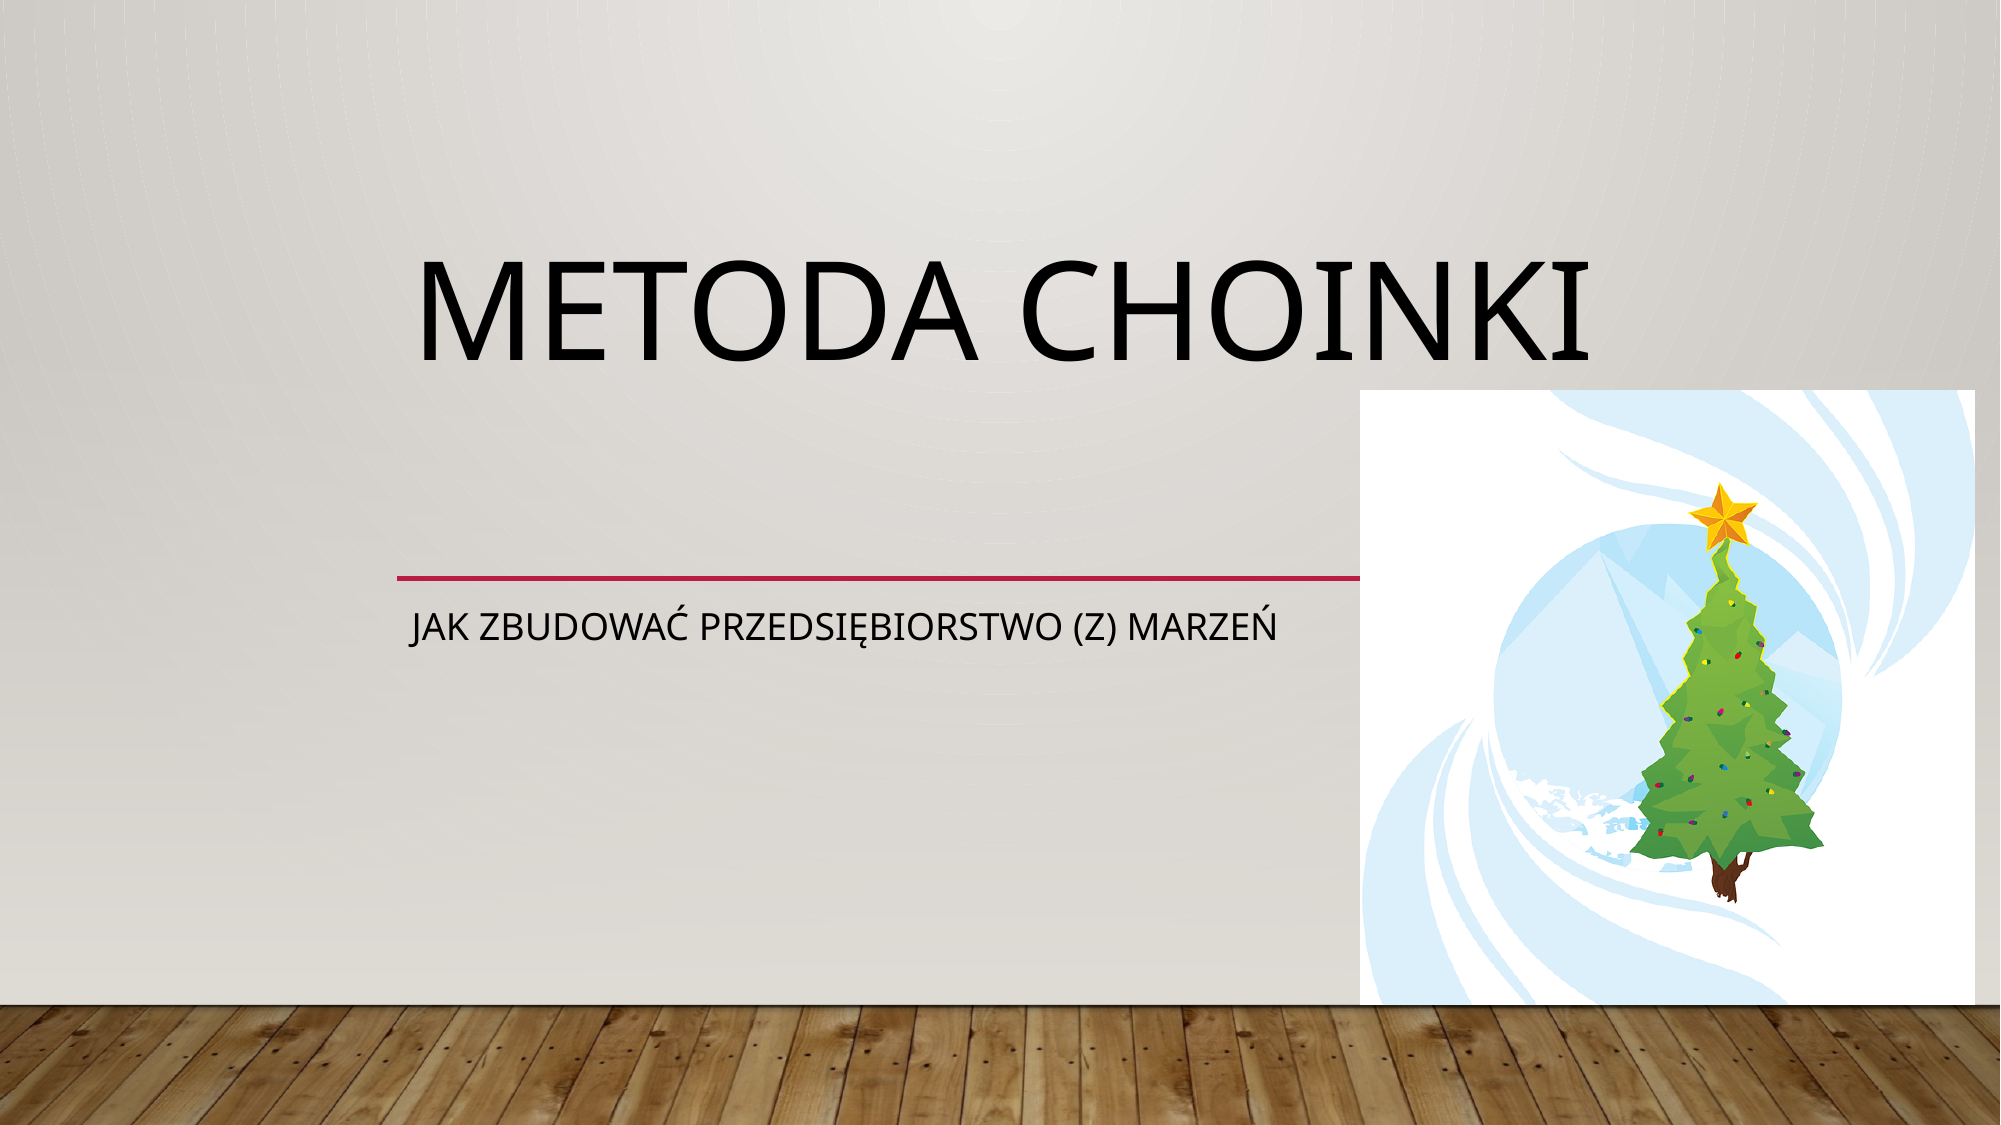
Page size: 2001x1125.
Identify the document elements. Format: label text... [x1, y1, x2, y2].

title Metoda choinki [396, 131, 1814, 391]
picture [0, 390, 2000, 1125]
subtitle Jak zbudować przedsiębiorstwo (z) marzeń [396, 579, 1360, 740]
